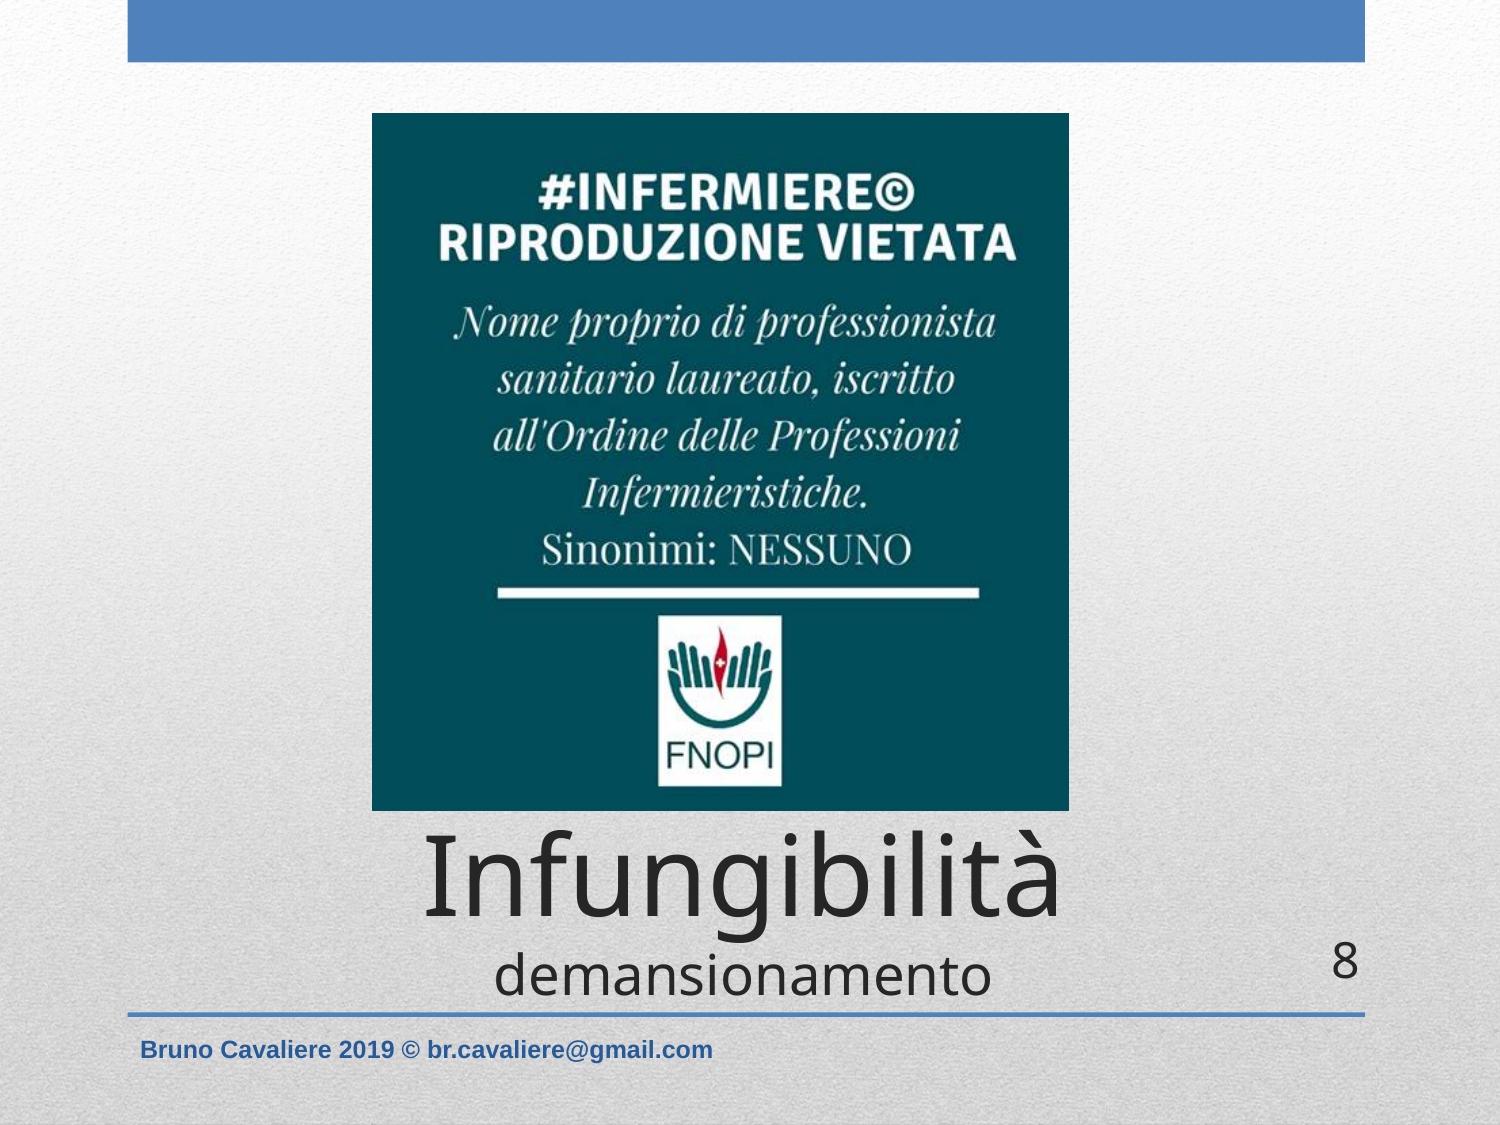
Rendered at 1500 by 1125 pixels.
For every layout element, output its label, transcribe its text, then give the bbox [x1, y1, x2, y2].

footer Bruno Cavaliere 2019 © br.cavaliere@gmail.com [125, 1018, 925, 1079]
title Infungibilità demansionamento [135, 751, 1353, 1014]
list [371, 112, 1070, 811]
slide_number 8 [1250, 933, 1375, 993]
